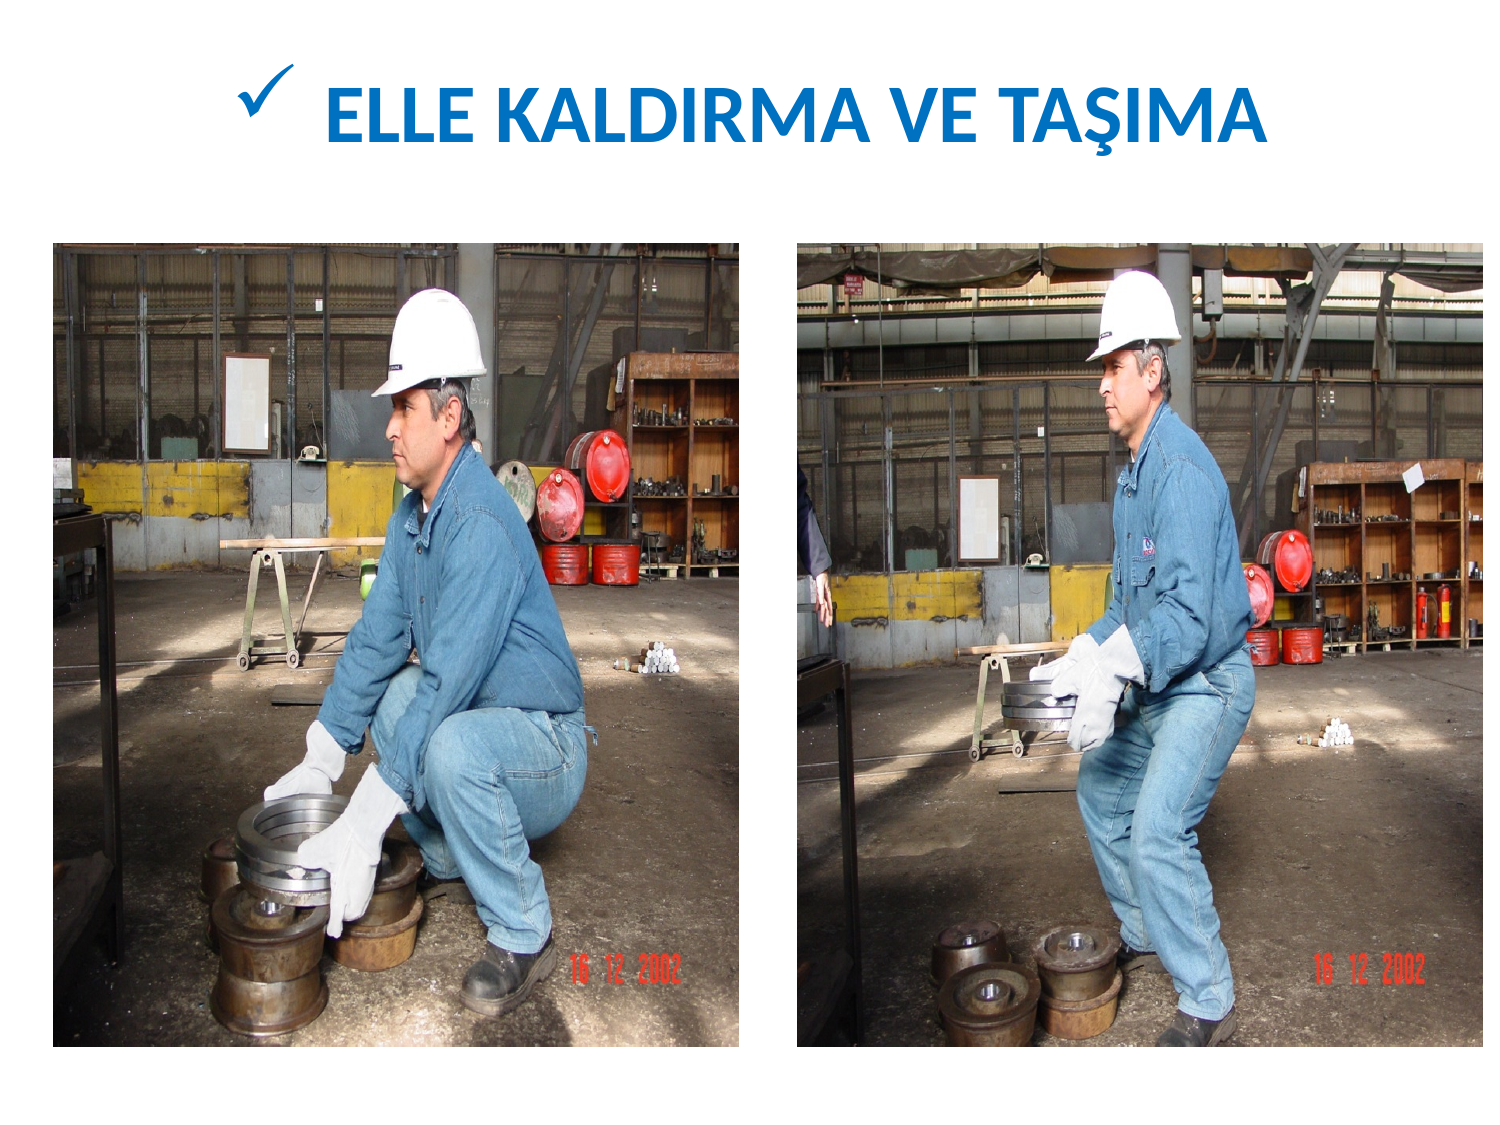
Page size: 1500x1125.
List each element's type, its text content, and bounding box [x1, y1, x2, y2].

picture [796, 243, 1483, 1047]
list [52, 243, 739, 1047]
title ELLE KALDIRMA VE TAŞIMA [75, 45, 1425, 173]
